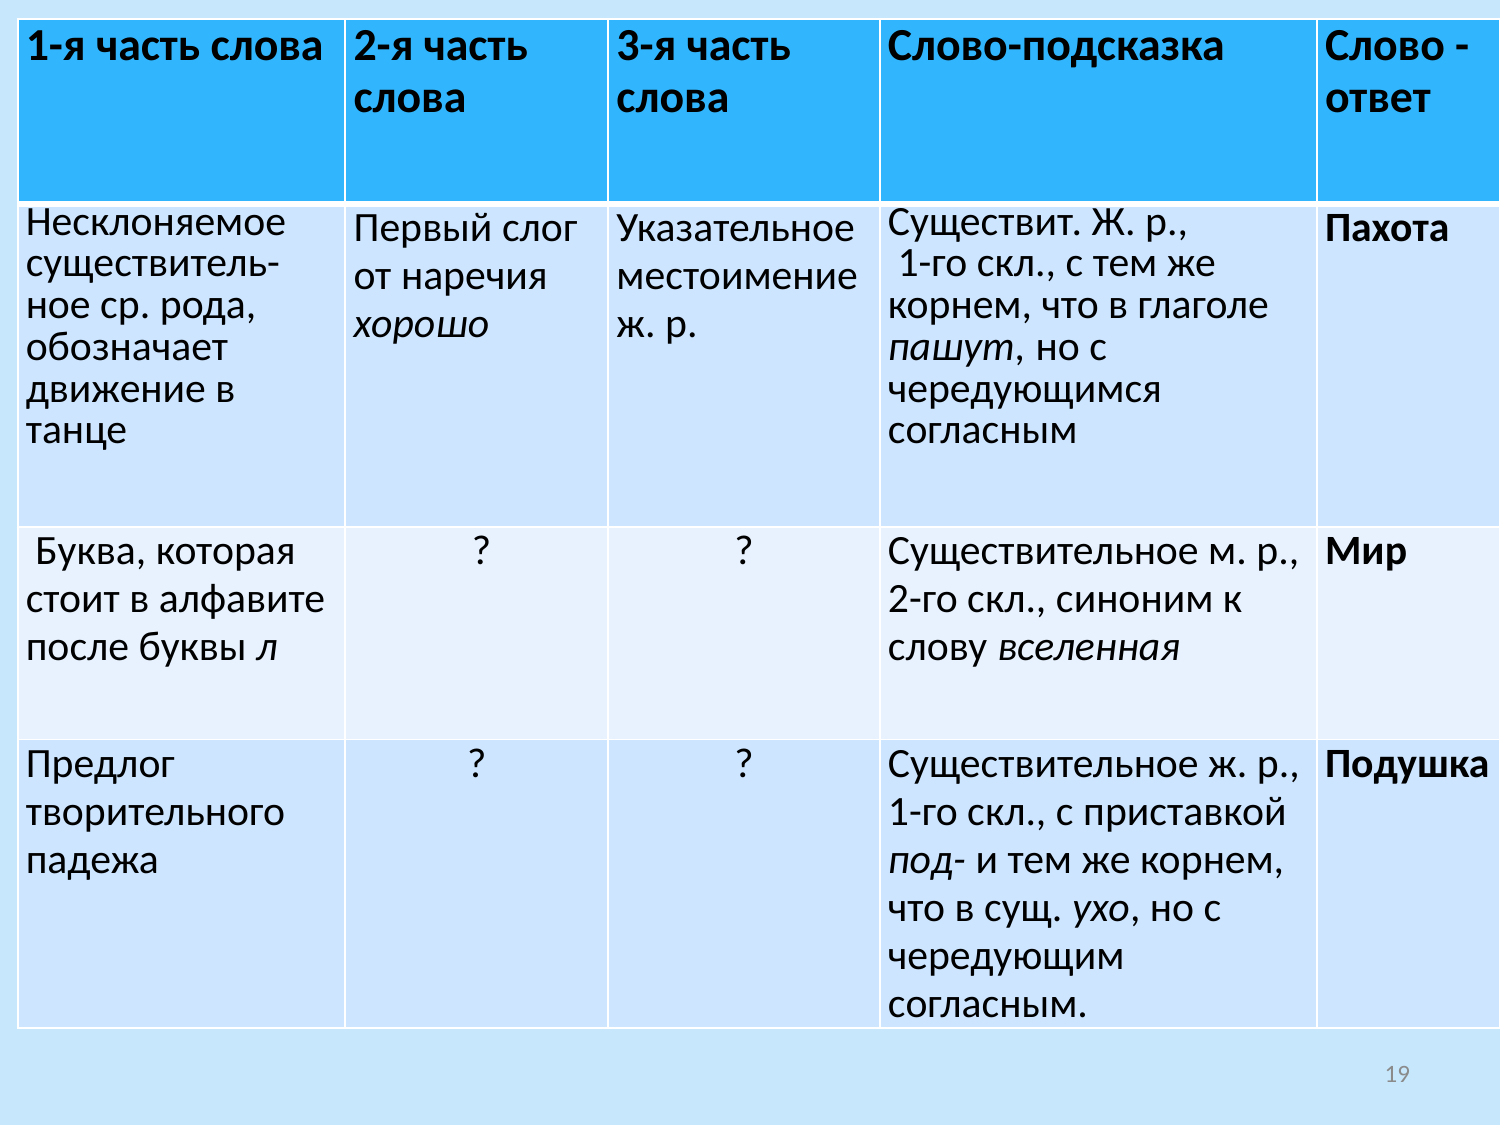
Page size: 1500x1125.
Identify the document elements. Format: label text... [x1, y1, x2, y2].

table_cell ? [346, 740, 607, 1027]
table_header 1-я часть слова [19, 20, 344, 201]
table_cell Подушка [1318, 740, 1499, 1027]
table_header 2-я часть слова [346, 20, 607, 201]
table_cell Существительное м. р., 2-го скл., синоним к слову вселенная [881, 528, 1316, 739]
table_cell Указательное местоимение ж. р. [609, 207, 879, 526]
table_cell Пахота [1318, 207, 1499, 526]
table_cell Несклоняемое существитель- ное ср. рода, обозначает движение в танце [19, 207, 344, 526]
slide_number 19 [1074, 1042, 1425, 1103]
table_cell Предлог творительного падежа [19, 740, 344, 1027]
table_header Слово-подсказка [881, 20, 1316, 201]
table_cell Первый слог от наречия хорошо [346, 207, 607, 526]
table_cell Существительное ж. р., 1-го скл., с приставкой под- и тем же корнем, что в сущ. ухо, но с чередующим согласным. [881, 740, 1316, 1027]
table_cell ? [609, 528, 879, 739]
table_cell ? [346, 528, 607, 739]
table_cell Мир [1318, 528, 1499, 739]
table_cell Буква, которая стоит в алфавите после буквы л [19, 528, 344, 739]
table_cell Существит. Ж. р., 1-го скл., с тем же корнем, что в глаголе пашут, но с чередующимся согласным [881, 207, 1316, 526]
table_header Слово - ответ [1318, 20, 1499, 201]
table_cell ? [609, 740, 879, 1027]
table_header 3-я часть слова [609, 20, 879, 201]
